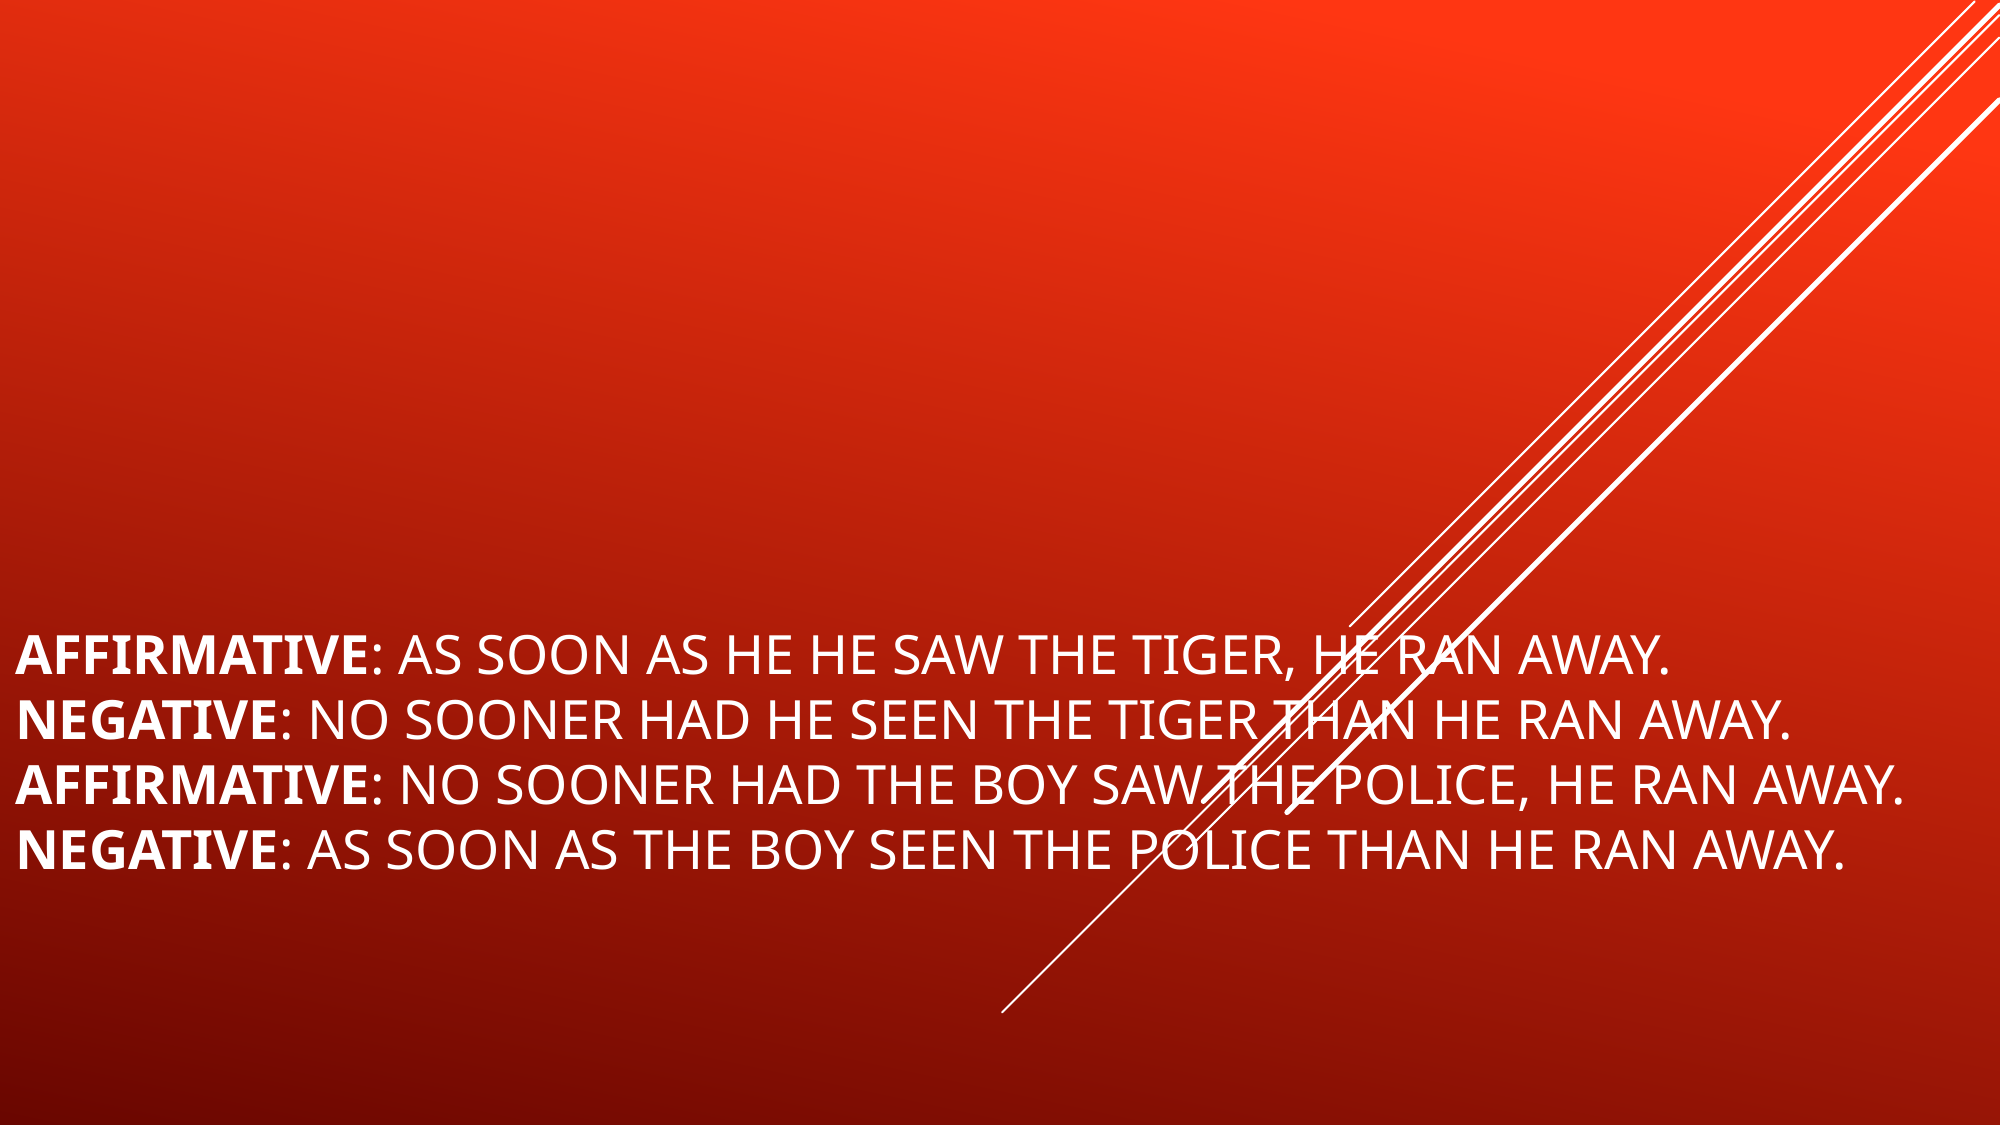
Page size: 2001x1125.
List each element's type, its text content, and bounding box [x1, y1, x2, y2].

title Affirmative: As soon as he he saw the tiger, he ran away. Negative: No sooner had he seen the Tiger than he ran away. Affirmative: No sooner had the boy saw the police, he ran away. Negative: As soon as the boy seen the police than he ran away. [0, 549, 1938, 888]
